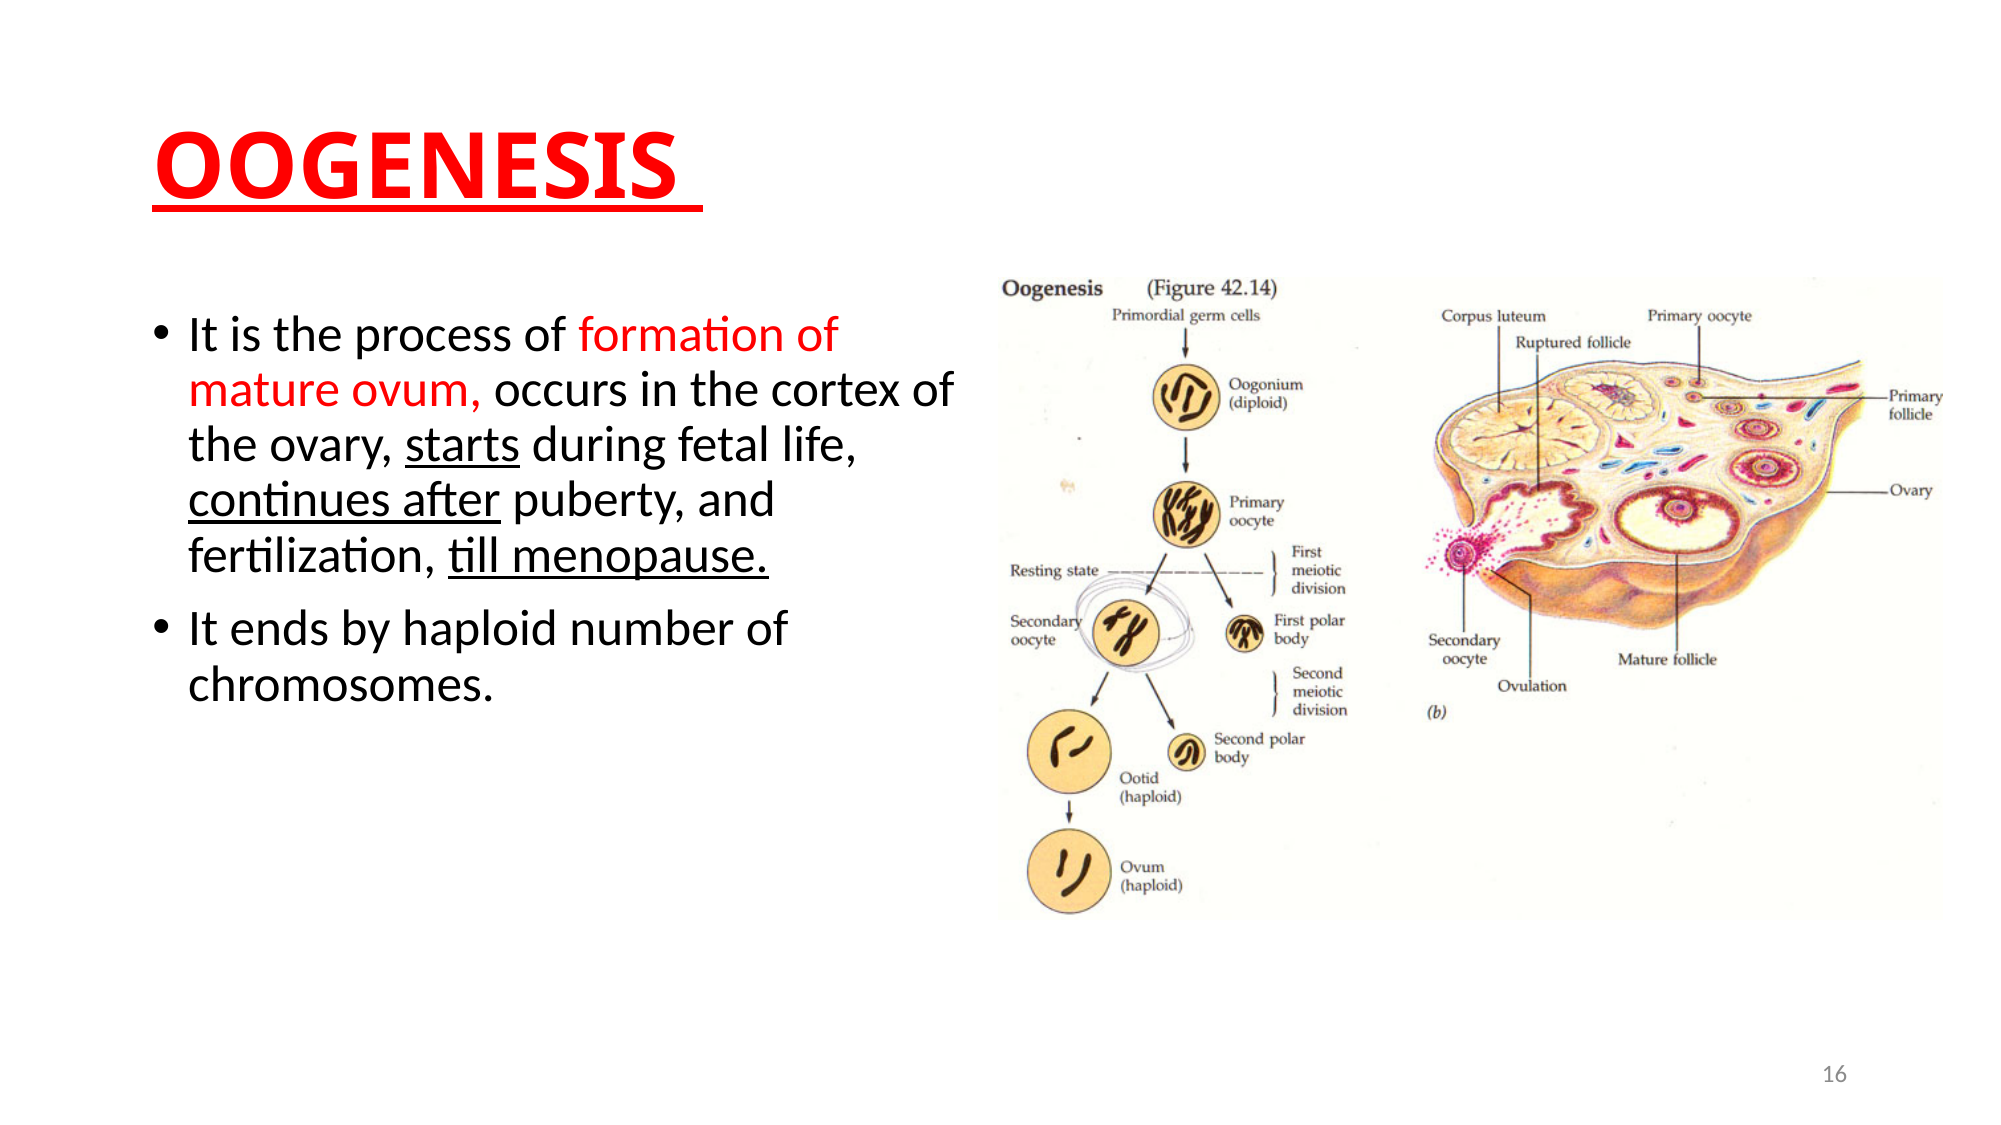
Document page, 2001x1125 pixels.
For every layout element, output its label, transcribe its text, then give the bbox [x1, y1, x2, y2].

slide_number 16 [1412, 1042, 1863, 1103]
list It is the process of formation of mature ovum, occurs in the cortex of the ovary, starts during fetal life, continues after puberty, and fertilization, till menopause. It ends by haploid number of chromosomes. [137, 299, 982, 727]
picture [998, 277, 1943, 920]
title OOGENESIS [137, 59, 1863, 278]
